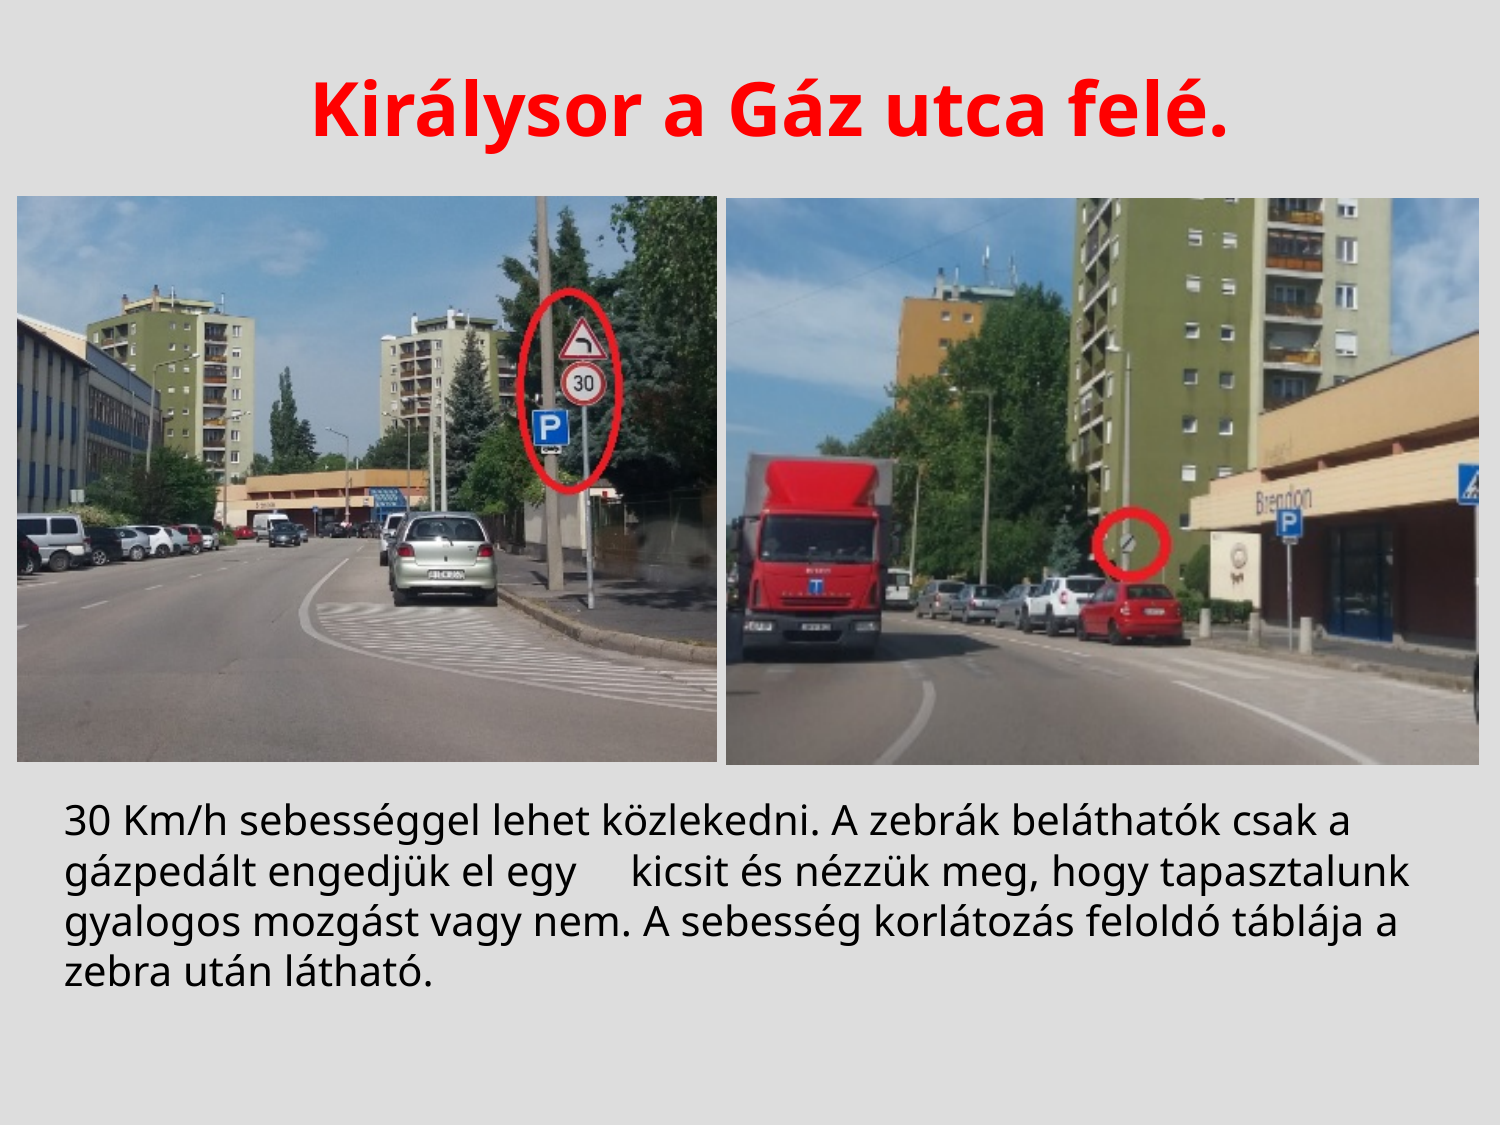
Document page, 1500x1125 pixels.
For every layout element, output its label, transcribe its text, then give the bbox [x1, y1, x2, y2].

text_box Királysor a Gáz utca felé. [295, 54, 1246, 160]
picture [726, 198, 1479, 765]
text_box 30 Km/h sebességgel lehet közlekedni. A zebrák beláthatók csak a gázpedált engedjük el egy kicsit és nézzük meg, hogy tapasztalunk gyalogos mozgást vagy nem. A sebesség korlátozás feloldó táblája a zebra után látható. [49, 786, 1479, 1002]
picture [17, 196, 717, 762]
